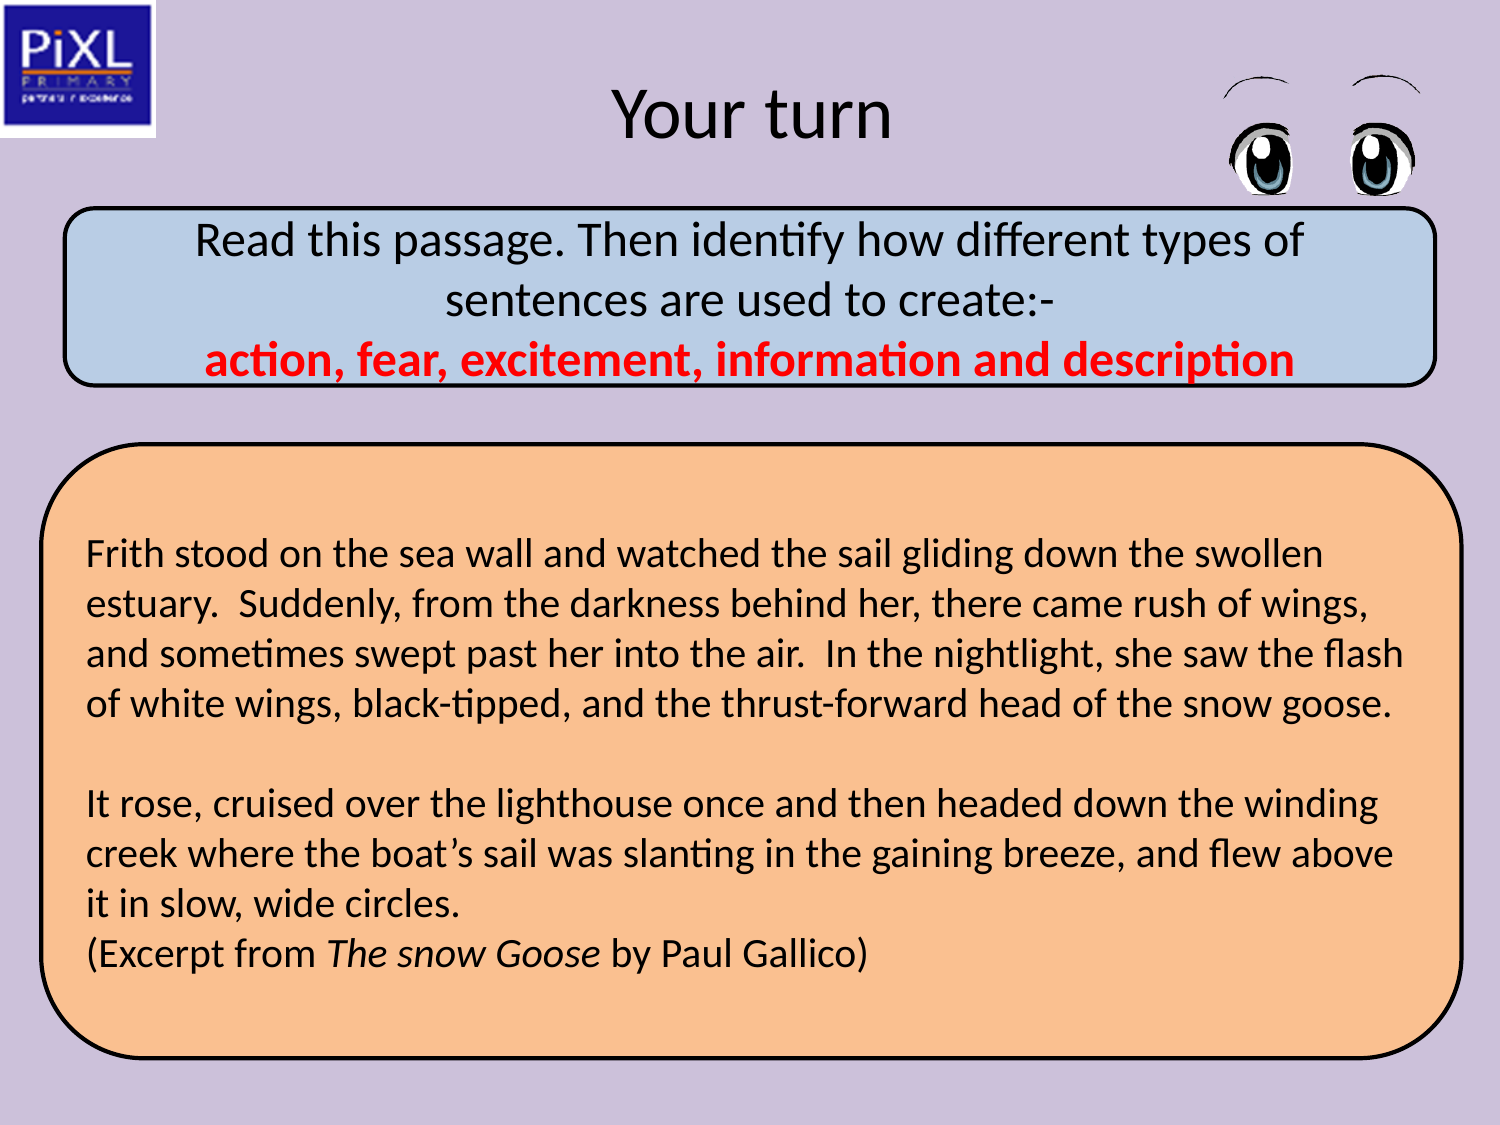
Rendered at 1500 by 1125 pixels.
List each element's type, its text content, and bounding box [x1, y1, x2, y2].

text_box Read this passage. Then identify how different types of sentences are used to create:- action, fear, excitement, information and description [62, 206, 1438, 388]
picture [1222, 74, 1423, 197]
text_box Your turn [596, 55, 927, 161]
text_box Frith stood on the sea wall and watched the sail gliding down the swollen estuary. Suddenly, from the darkness behind her, there came rush of wings, and sometimes swept past her into the air. In the nightlight, she saw the flash of white wings, black-tipped, and the thrust-forward head of the snow goose. It rose, cruised over the lighthouse once and then headed down the winding creek where the boat’s sail was slanting in the gaining breeze, and flew above it in slow, wide circles. (Excerpt from The snow Goose by Paul Gallico) [39, 442, 1464, 1061]
picture [0, 0, 156, 138]
